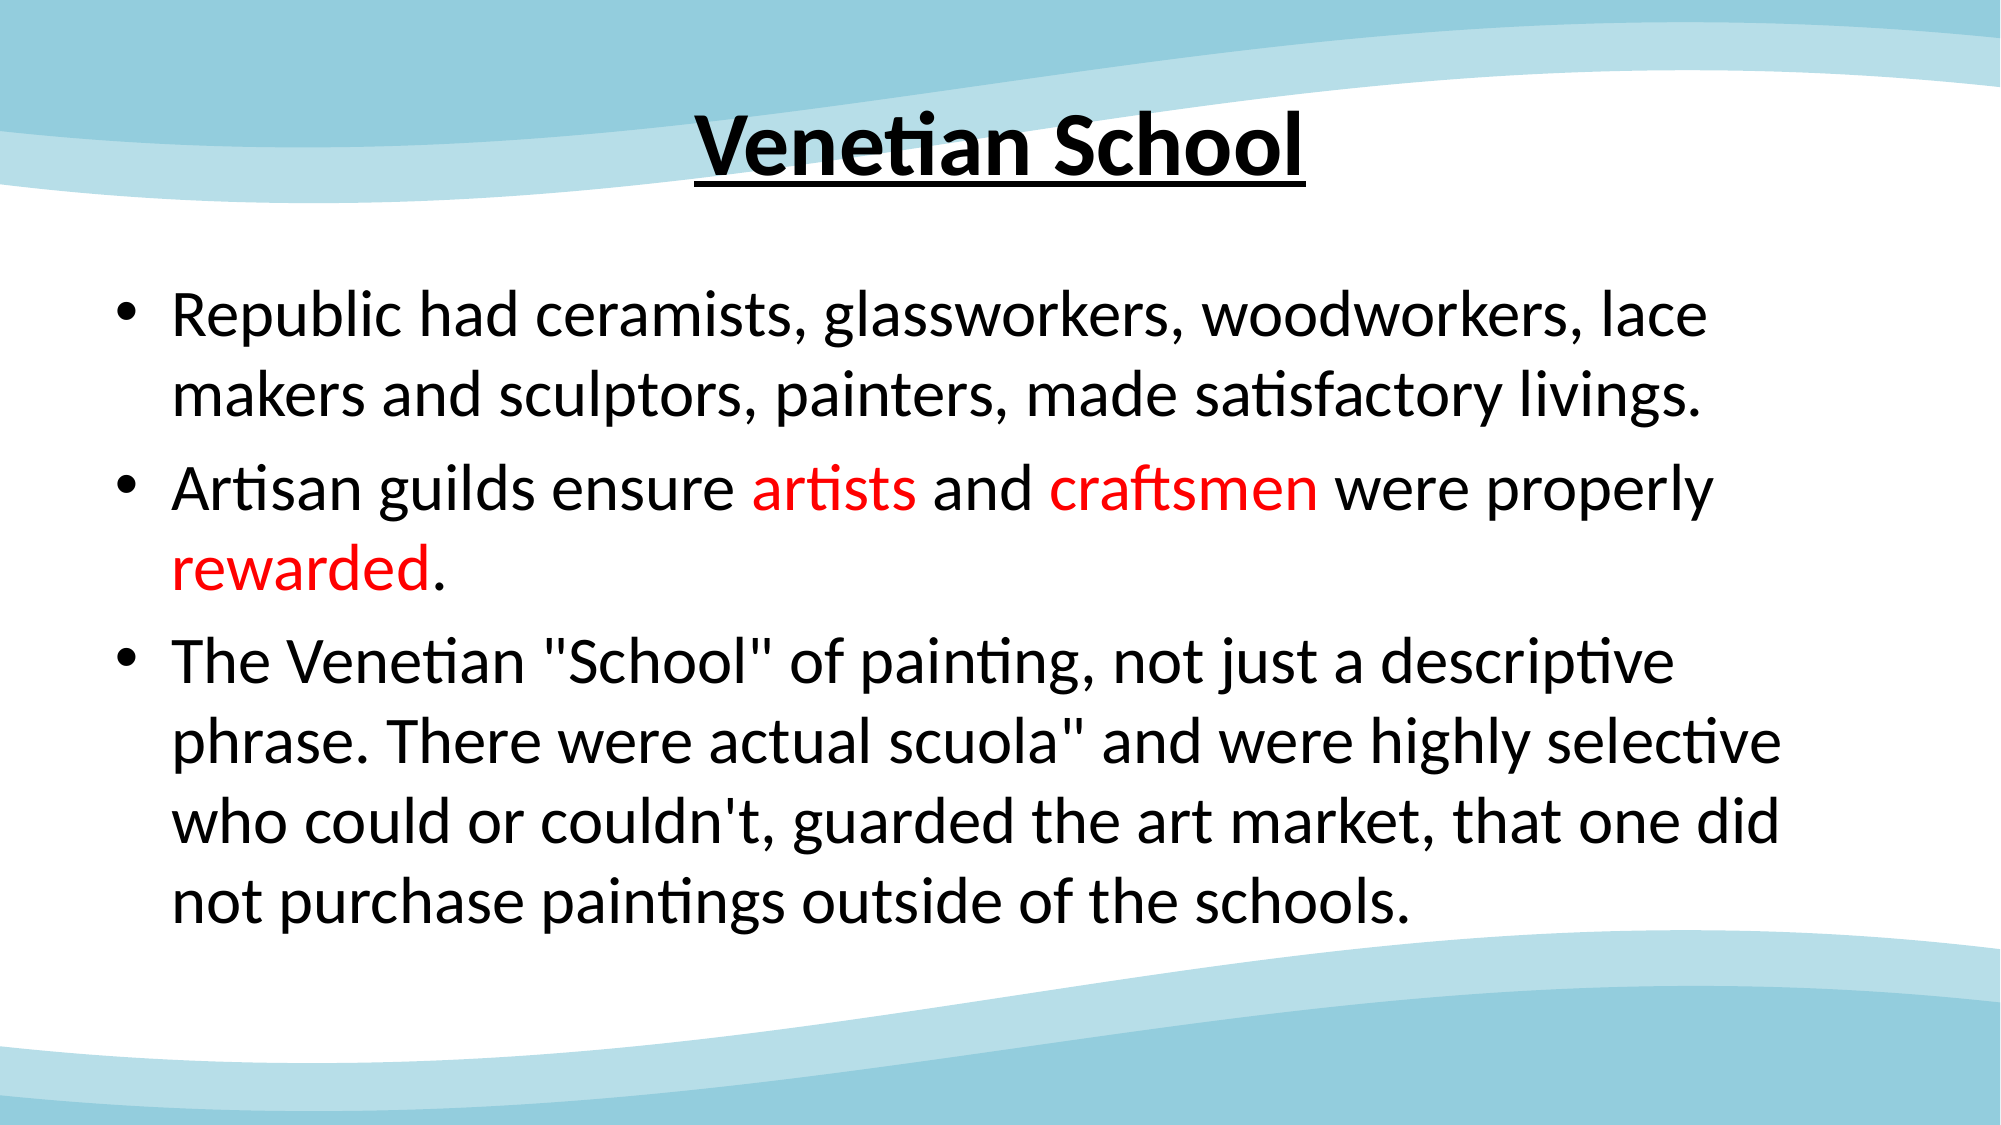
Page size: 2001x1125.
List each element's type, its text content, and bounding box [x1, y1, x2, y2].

title Venetian School [99, 45, 1900, 233]
list Republic had ceramists, glassworkers, woodworkers, lace makers and sculptors, painters, made satisfactory livings. Artisan guilds ensure artists and craftsmen were properly rewarded. The Venetian "School" of painting, not just a descriptive phrase. There were actual scuola" and were highly selective who could or couldn't, guarded the art market, that one did not purchase paintings outside of the schools. [99, 262, 1900, 1005]
